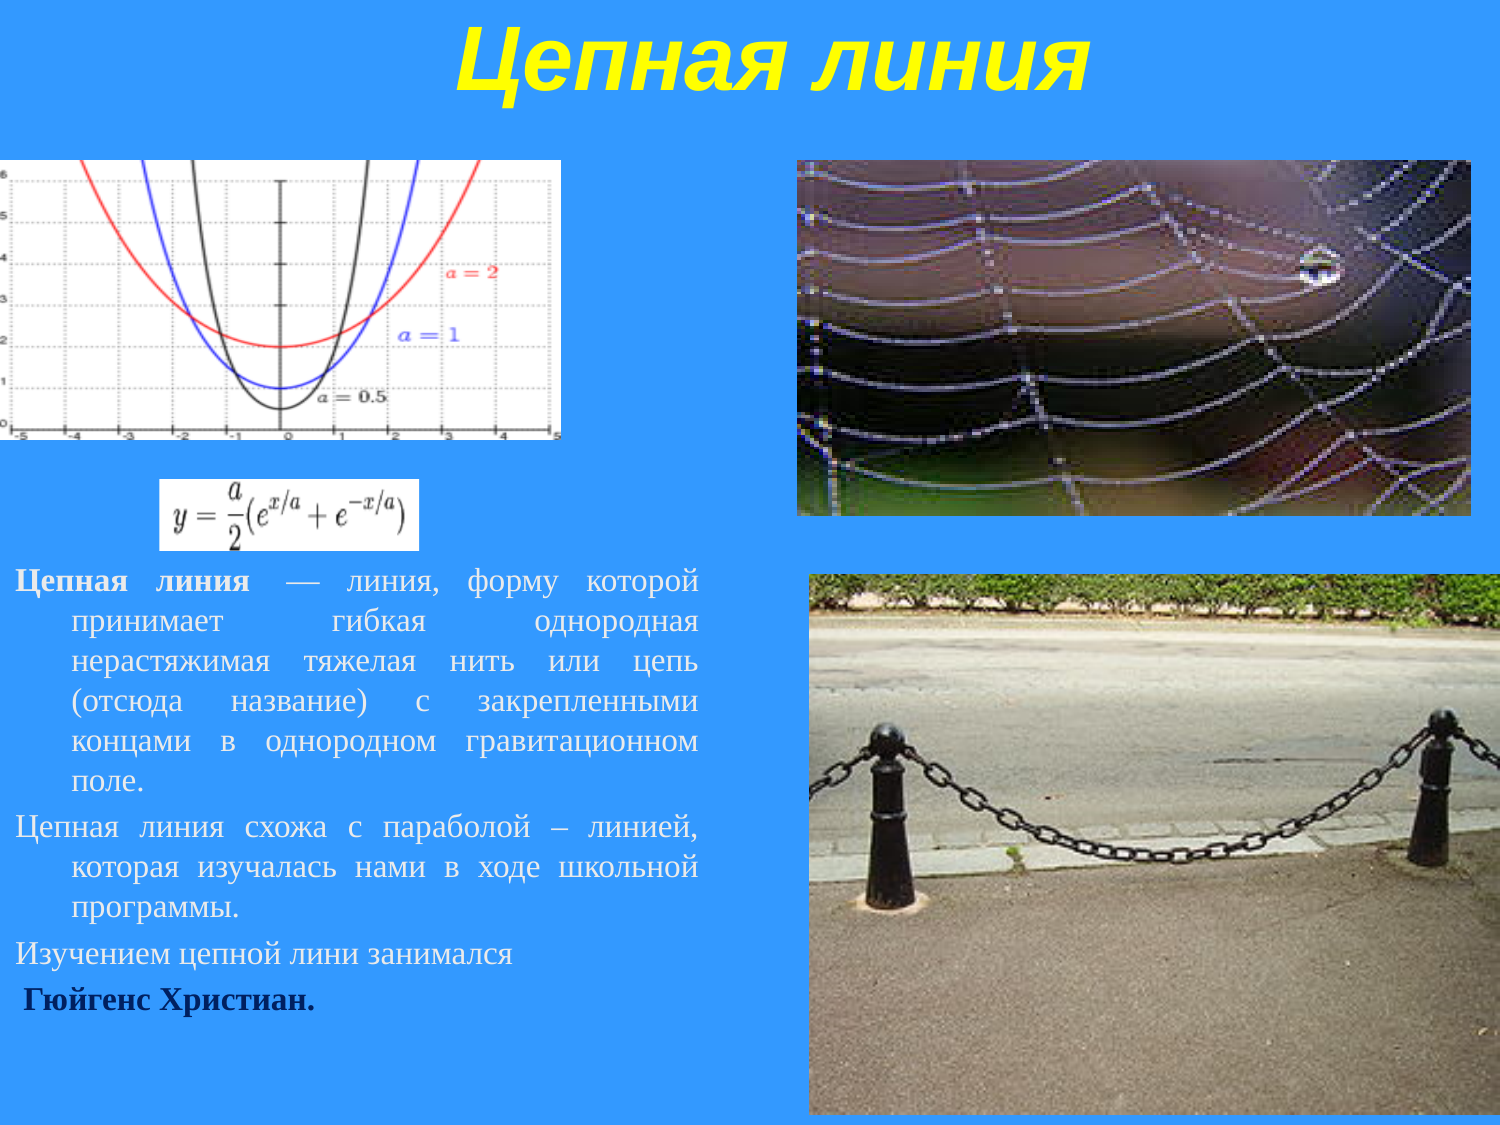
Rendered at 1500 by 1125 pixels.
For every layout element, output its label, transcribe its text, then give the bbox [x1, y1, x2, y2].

picture [796, 160, 1471, 516]
title Цепная линия [147, 0, 1402, 107]
picture [808, 573, 1500, 1115]
picture [0, 160, 562, 441]
picture [159, 479, 420, 551]
list Цепная линия — линия, форму которой принимает гибкая однородная нерастяжимая тяжелая нить или цепь (отсюда название) с закрепленными концами в однородном гравитационном поле. Цепная линия схожа с параболой – линией, которая изучалась нами в ходе школьной программы. Изучением цепной лини занимался Гюйгенс Христиан. [0, 550, 715, 835]
